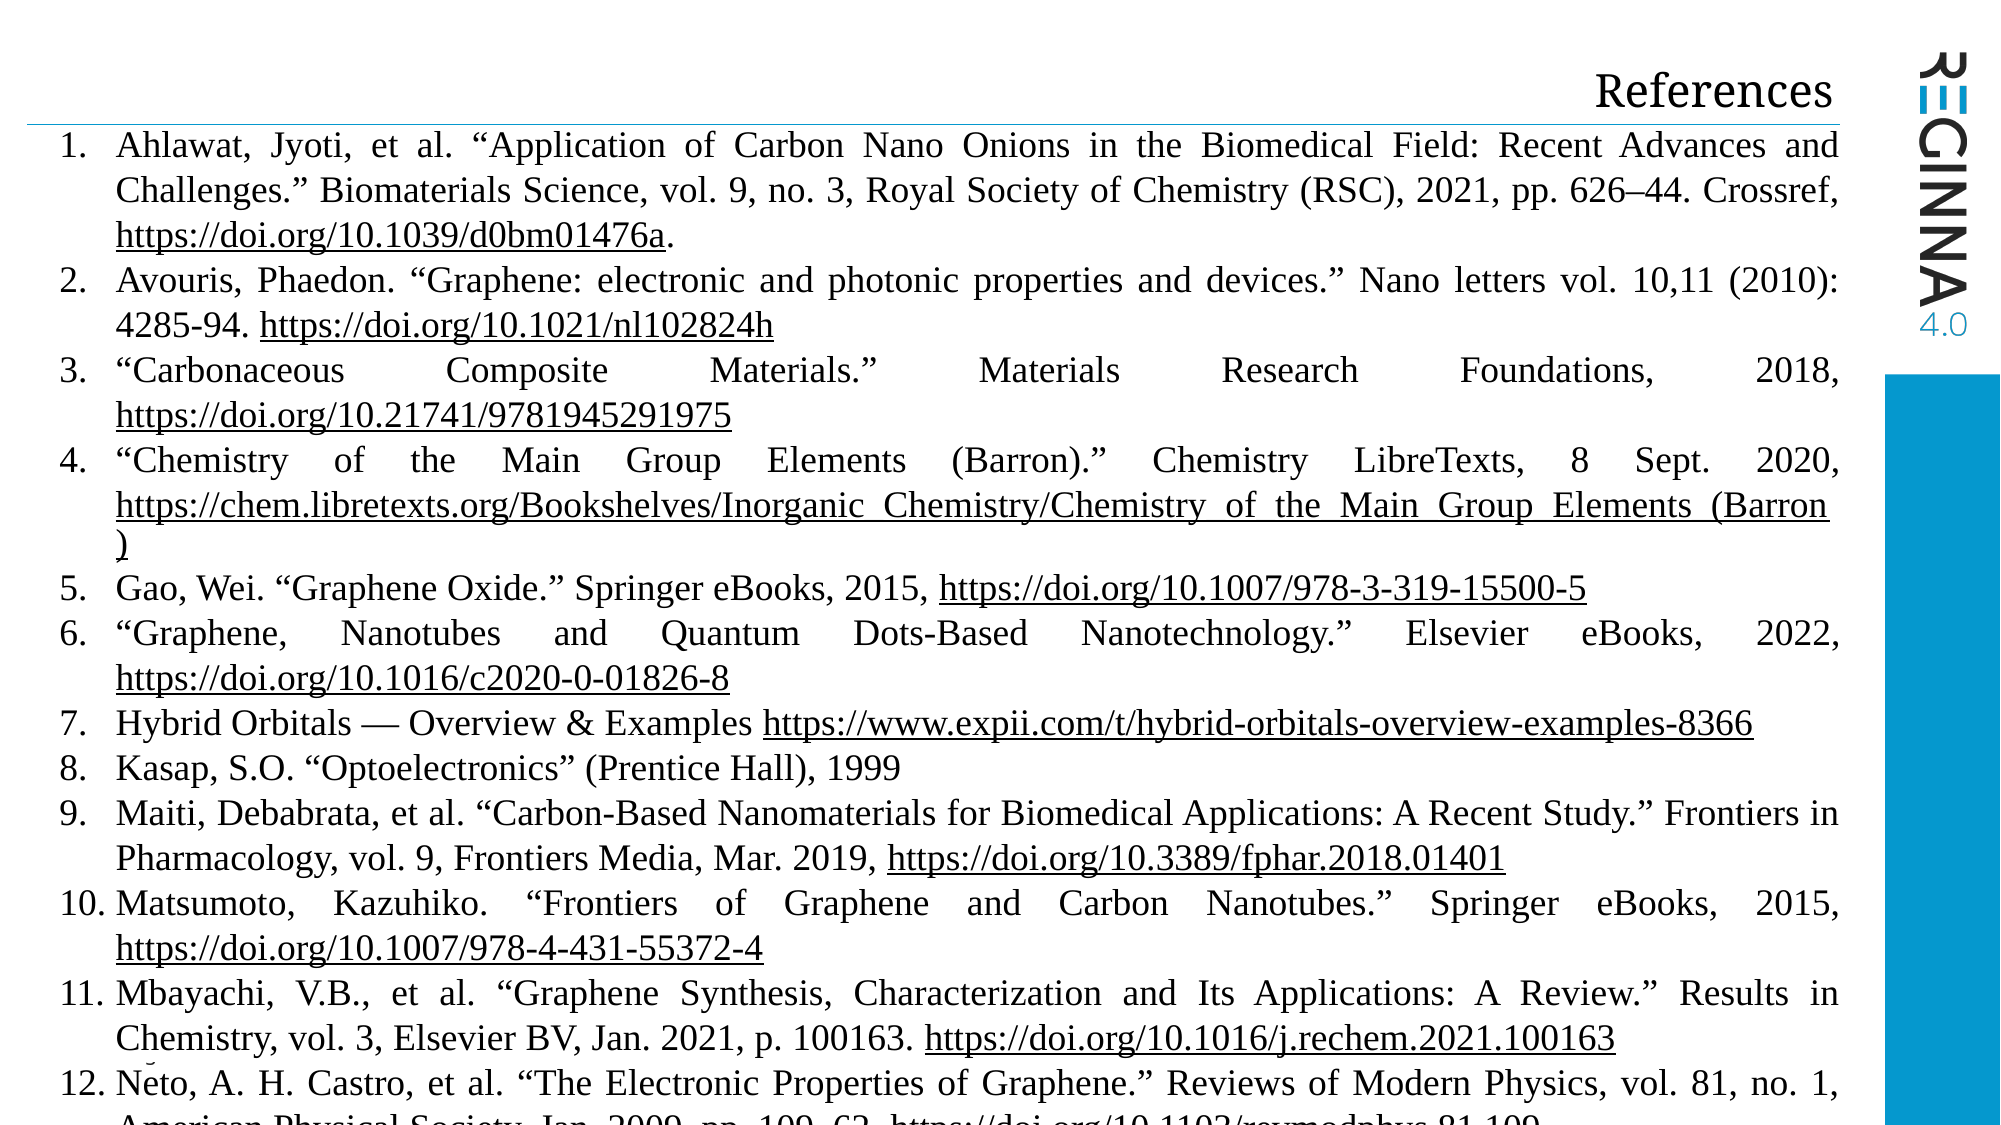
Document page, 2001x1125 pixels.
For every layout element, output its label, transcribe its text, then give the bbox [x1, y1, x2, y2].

picture [1920, 53, 1967, 335]
list Ahlawat, Jyoti, et al. “Application of Carbon Nano Onions in the Biomedical Field: Recent Advances and Challenges.” Biomaterials Science, vol. 9, no. 3, Royal Society of Chemistry (RSC), 2021, pp. 626–44. Crossref, https://doi.org/10.1039/d0bm01476a. Avouris, Phaedon. “Graphene: electronic and photonic properties and devices.” Nano letters vol. 10,11 (2010): 4285-94. https://doi.org/10.1021/nl102824h “Carbonaceous Composite Materials.” Materials Research Foundations, 2018, https://doi.org/10.21741/9781945291975 “Chemistry of the Main Group Elements (Barron).” Chemistry LibreTexts, 8 Sept. 2020, https://chem.libretexts.org/Bookshelves/Inorganic_Chemistry/Chemistry_of_the_Main_Group_Elements_(Barron) Gao, Wei. “Graphene Oxide.” Springer eBooks, 2015, https://doi.org/10.1007/978-3-319-15500-5 “Graphene, Nanotubes and Quantum Dots-Based Nanotechnology.” Elsevier eBooks, 2022, https://doi.org/10.1016/c2020-0-01826-8 Hybrid Orbitals — Overview & Examples https://www.expii.com/t/hybrid-orbitals-overview-examples-8366 Kasap, S.O. “Optoelectronics” (Prentice Hall), 1999 Maiti, Debabrata, et al. “Carbon-Based Nanomaterials for Biomedical Applications: A Recent Study.” Frontiers in Pharmacology, vol. 9, Frontiers Media, Mar. 2019, https://doi.org/10.3389/fphar.2018.01401 Matsumoto, Kazuhiko. “Frontiers of Graphene and Carbon Nanotubes.” Springer eBooks, 2015, https://doi.org/10.1007/978-4-431-55372-4 Mbayachi, V.B., et al. “Graphene Synthesis, Characterization and Its Applications: A Review.” Results in Chemistry, vol. 3, Elsevier BV, Jan. 2021, p. 100163. https://doi.org/10.1016/j.rechem.2021.100163 Neto, A. H. Castro, et al. “The Electronic Properties of Graphene.” Reviews of Modern Physics, vol. 81, no. 1, American Physical Society, Jan. 2009, pp. 109–62. https://doi.org/10.1103/revmodphys.81.109 [44, 112, 1857, 1062]
text_box References [1579, 54, 1849, 125]
picture [1924, 318, 1932, 328]
picture [1920, 331, 1932, 335]
